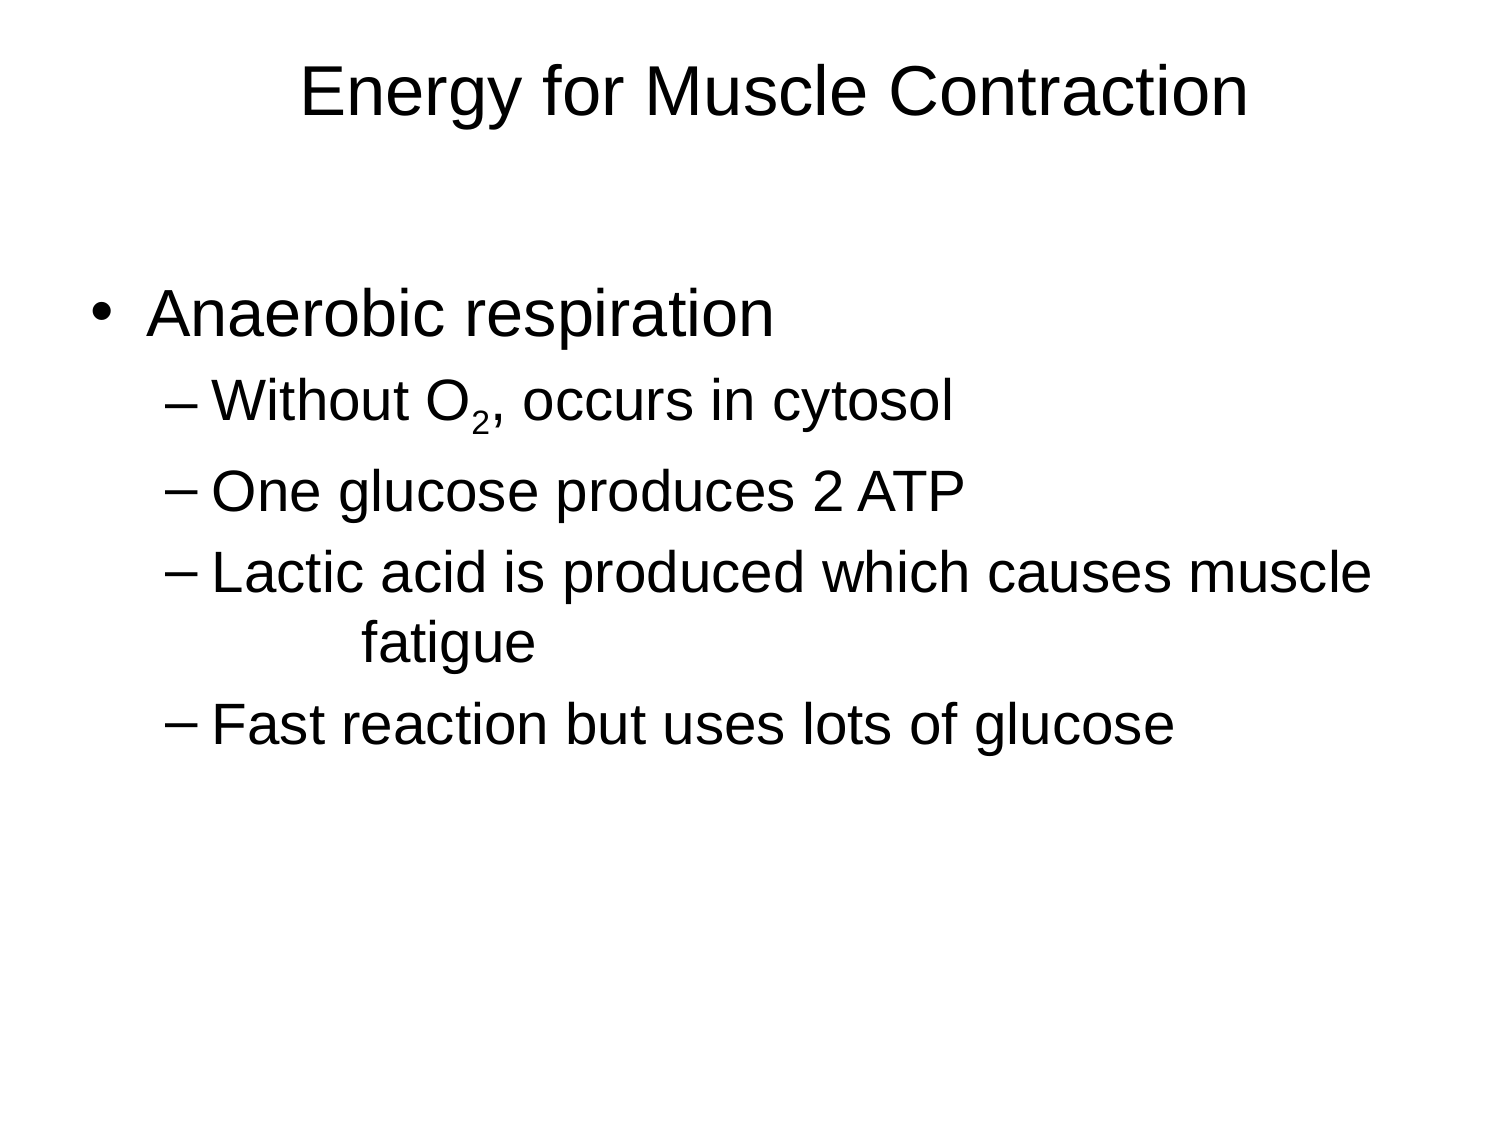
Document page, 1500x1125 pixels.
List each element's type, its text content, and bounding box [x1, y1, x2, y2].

list Anaerobic respiration Without O2, occurs in cytosol One glucose produces 2 ATP Lactic acid is produced which causes muscle fatigue Fast reaction but uses lots of glucose [75, 262, 1425, 1005]
title Energy for Muscle Contraction [75, 37, 1475, 138]
